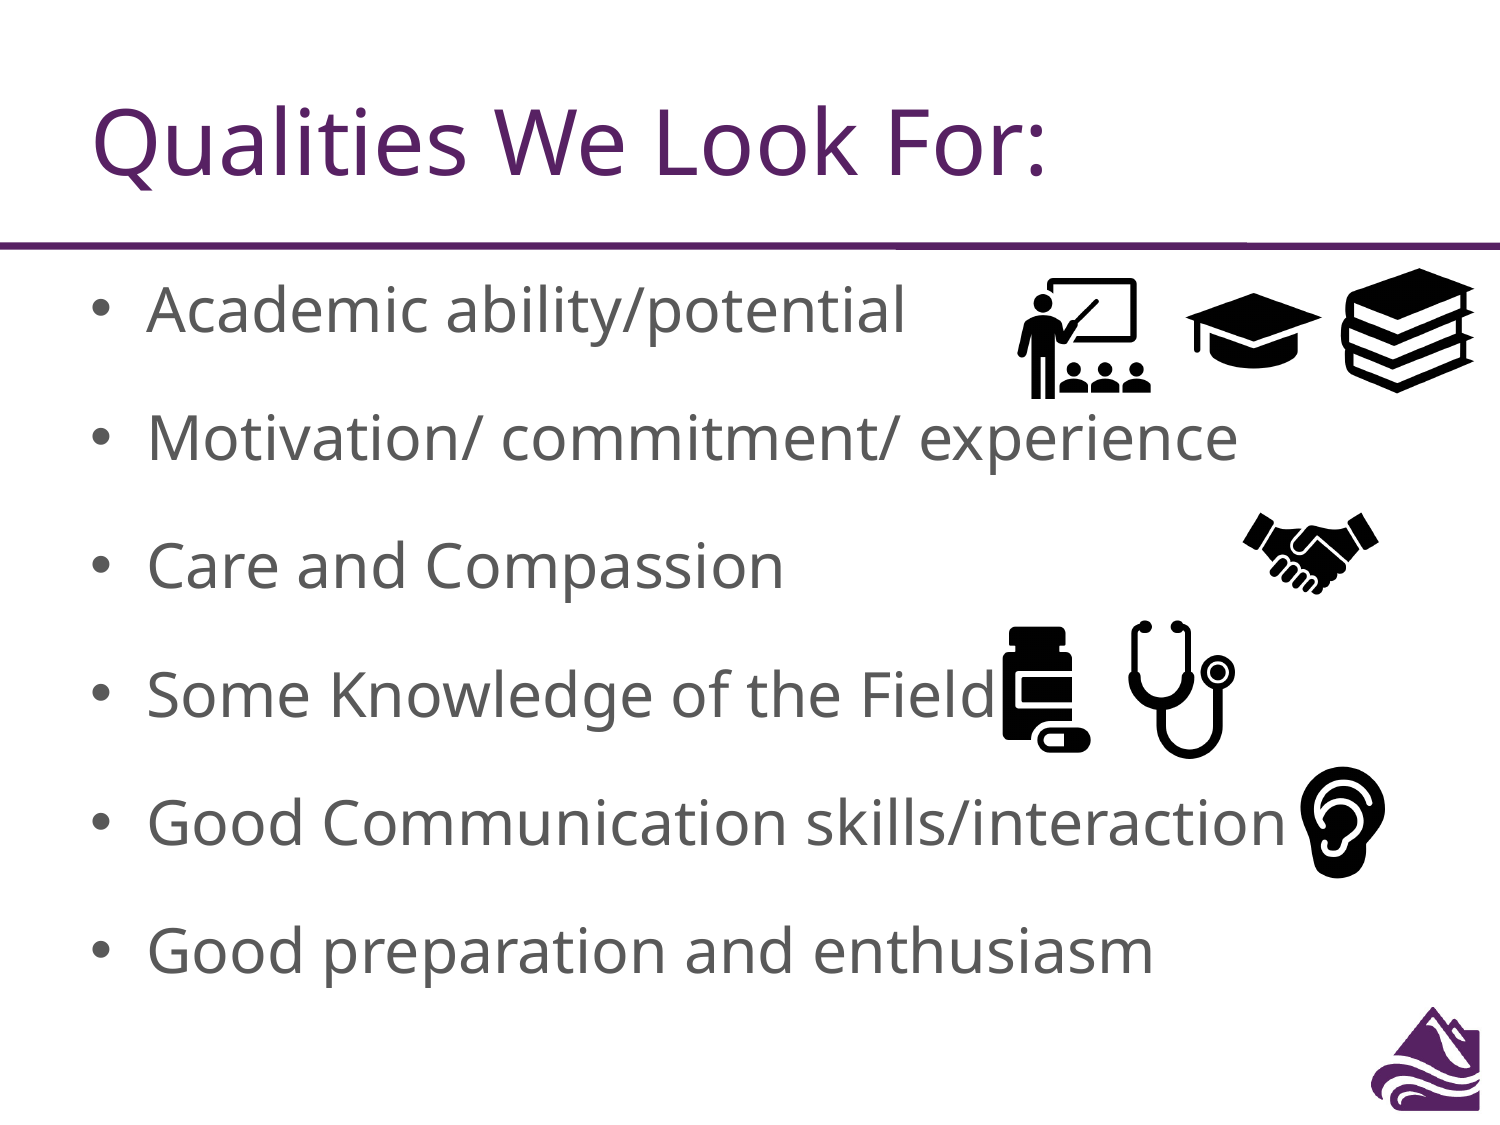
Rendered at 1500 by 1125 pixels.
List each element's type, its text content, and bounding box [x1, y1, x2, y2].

picture [1009, 262, 1160, 413]
picture [1178, 255, 1329, 406]
picture [1371, 1007, 1486, 1114]
picture [1332, 255, 1483, 406]
title Qualities We Look For: [74, 44, 1426, 233]
list Academic ability/potential Motivation/ commitment/ experience Care and Compassion Some Knowledge of the Field Good Communication skills/interaction Good preparation and enthusiasm [74, 262, 1426, 1006]
picture [971, 478, 1386, 765]
picture [1267, 746, 1419, 897]
